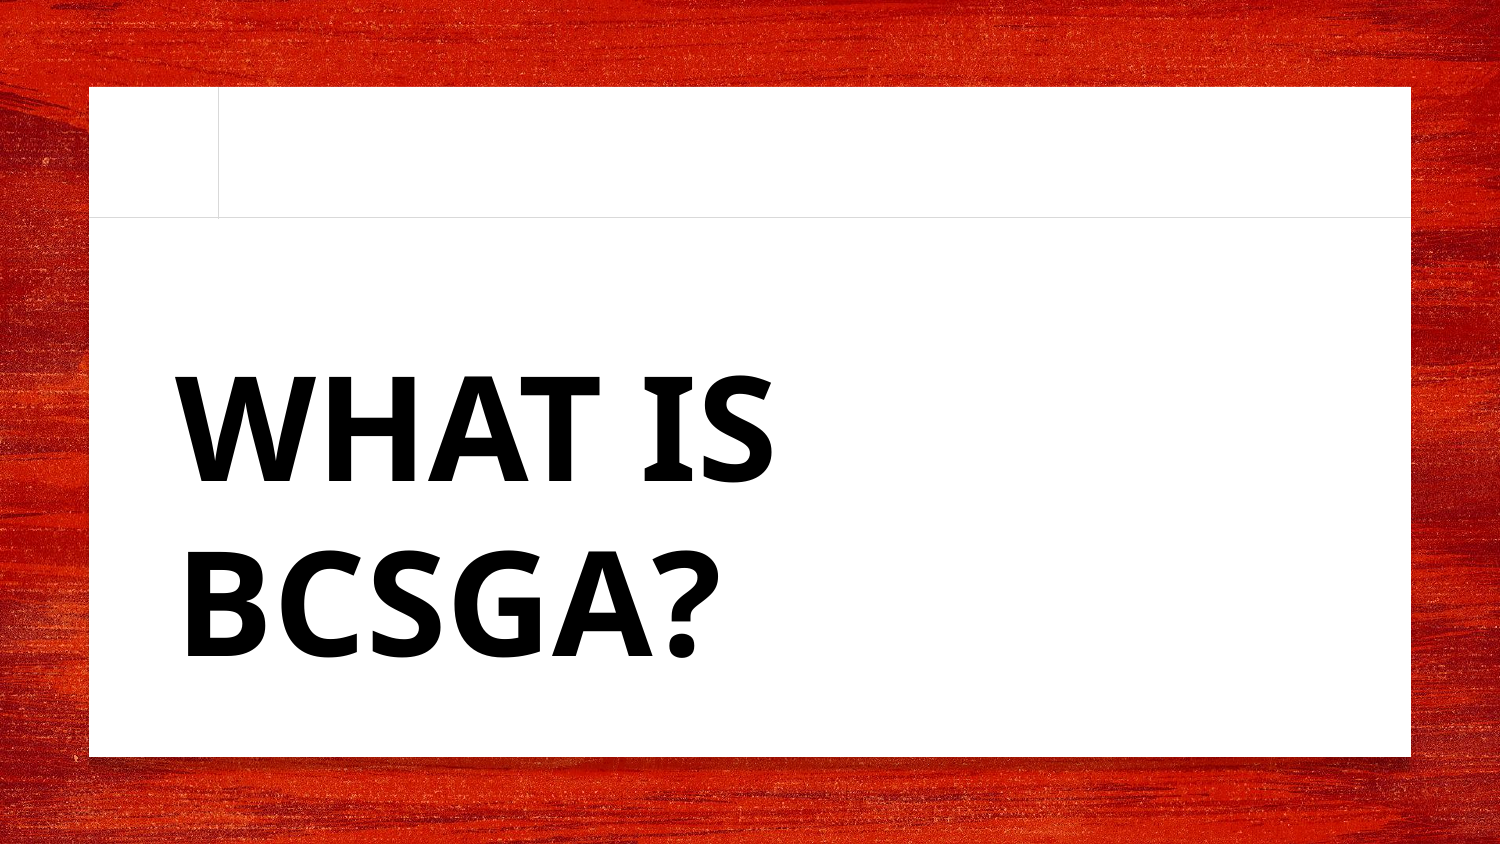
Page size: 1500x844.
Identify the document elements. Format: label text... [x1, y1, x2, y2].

picture [0, 0, 1500, 844]
list WHAT IS BCSGA? [160, 320, 1373, 523]
